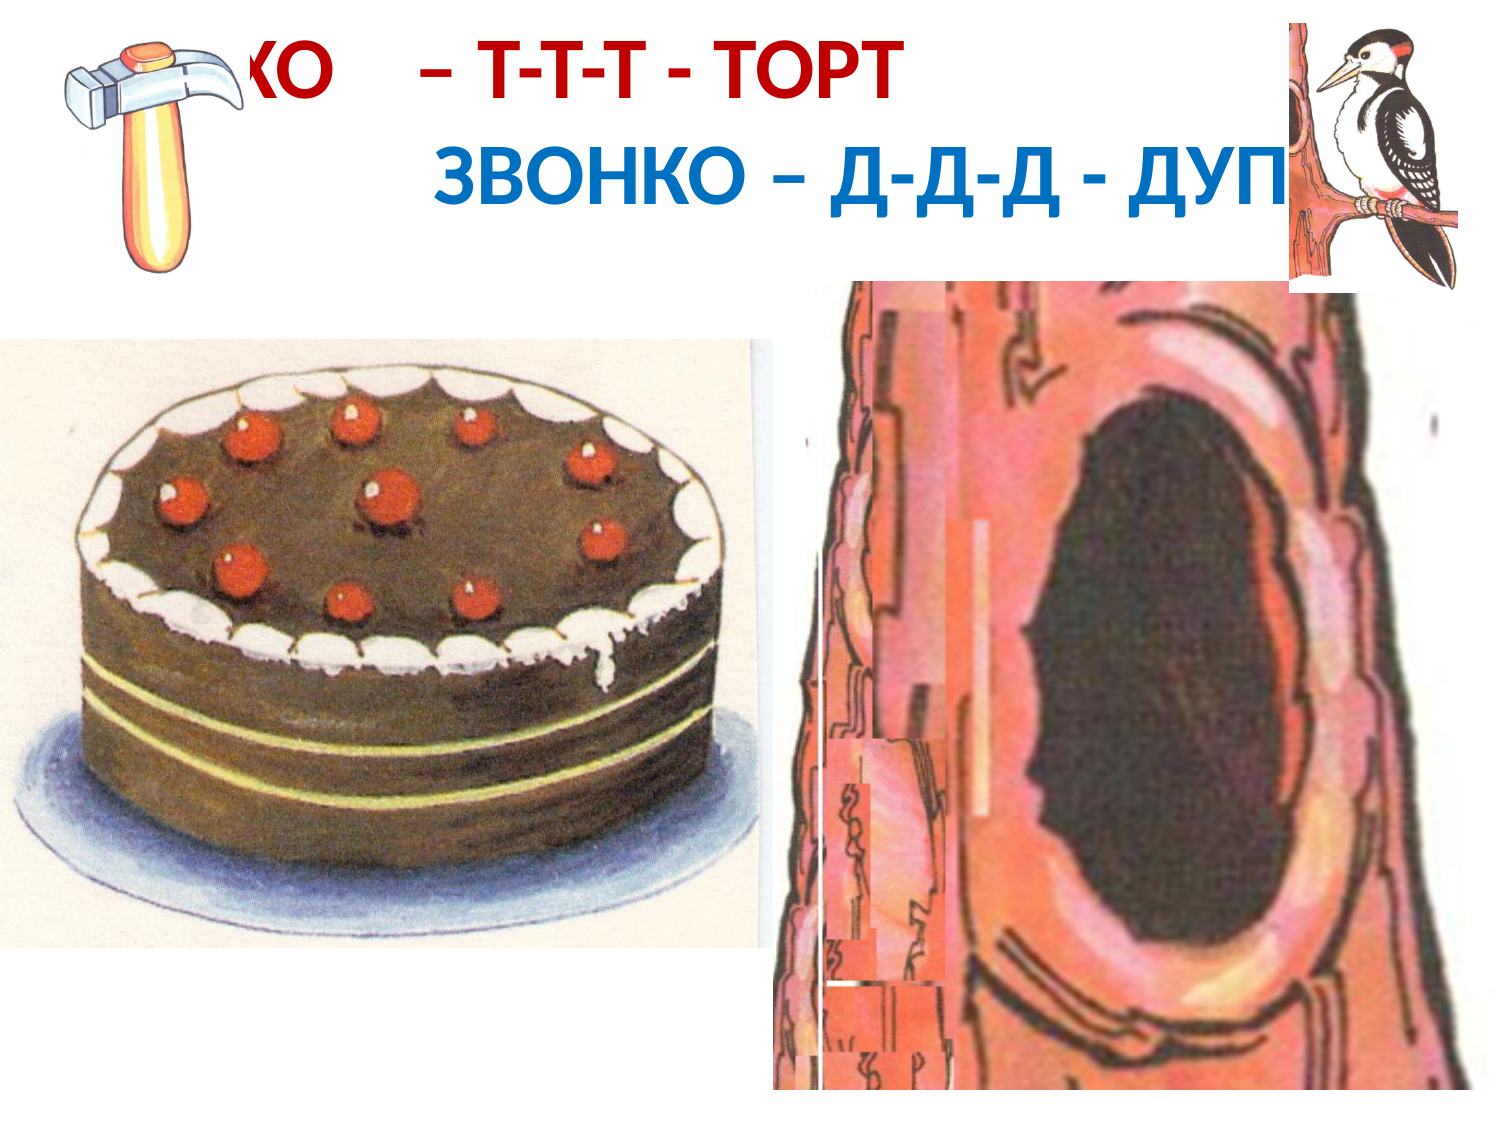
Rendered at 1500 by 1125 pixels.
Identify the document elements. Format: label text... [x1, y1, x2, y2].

title ГЛУХО – Т-Т-Т - ТОРТ ЗВОНКО – Д-Д-Д - ДУПЛО [75, 0, 1425, 233]
picture [58, 34, 250, 275]
picture [773, 23, 1500, 1090]
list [0, 339, 768, 949]
